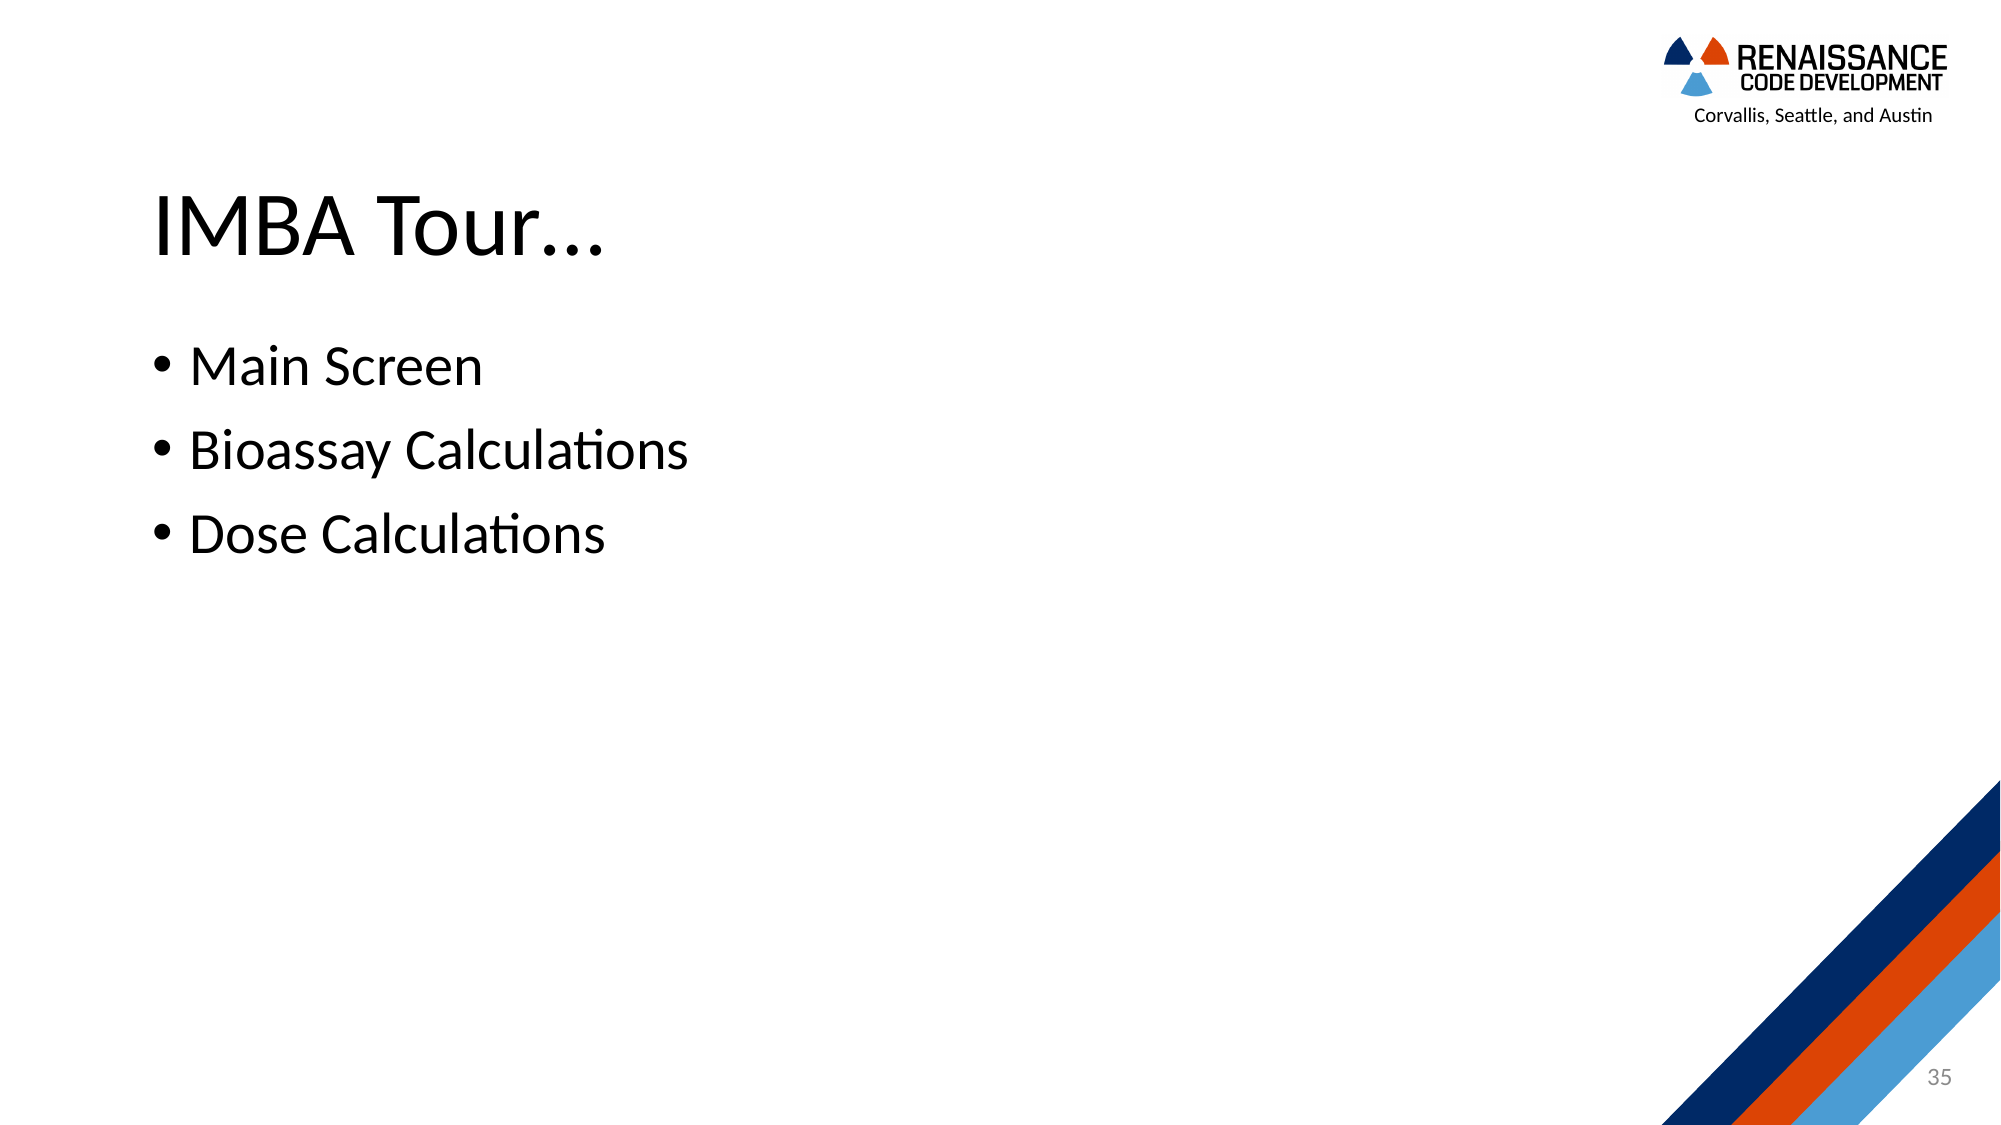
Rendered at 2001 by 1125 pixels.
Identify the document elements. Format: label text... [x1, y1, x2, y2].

slide_number 35 [1517, 1045, 1968, 1106]
list Main Screen Bioassay Calculations Dose Calculations [137, 328, 1863, 1014]
title IMBA Tour… [137, 143, 1863, 309]
picture [1661, 34, 1949, 98]
